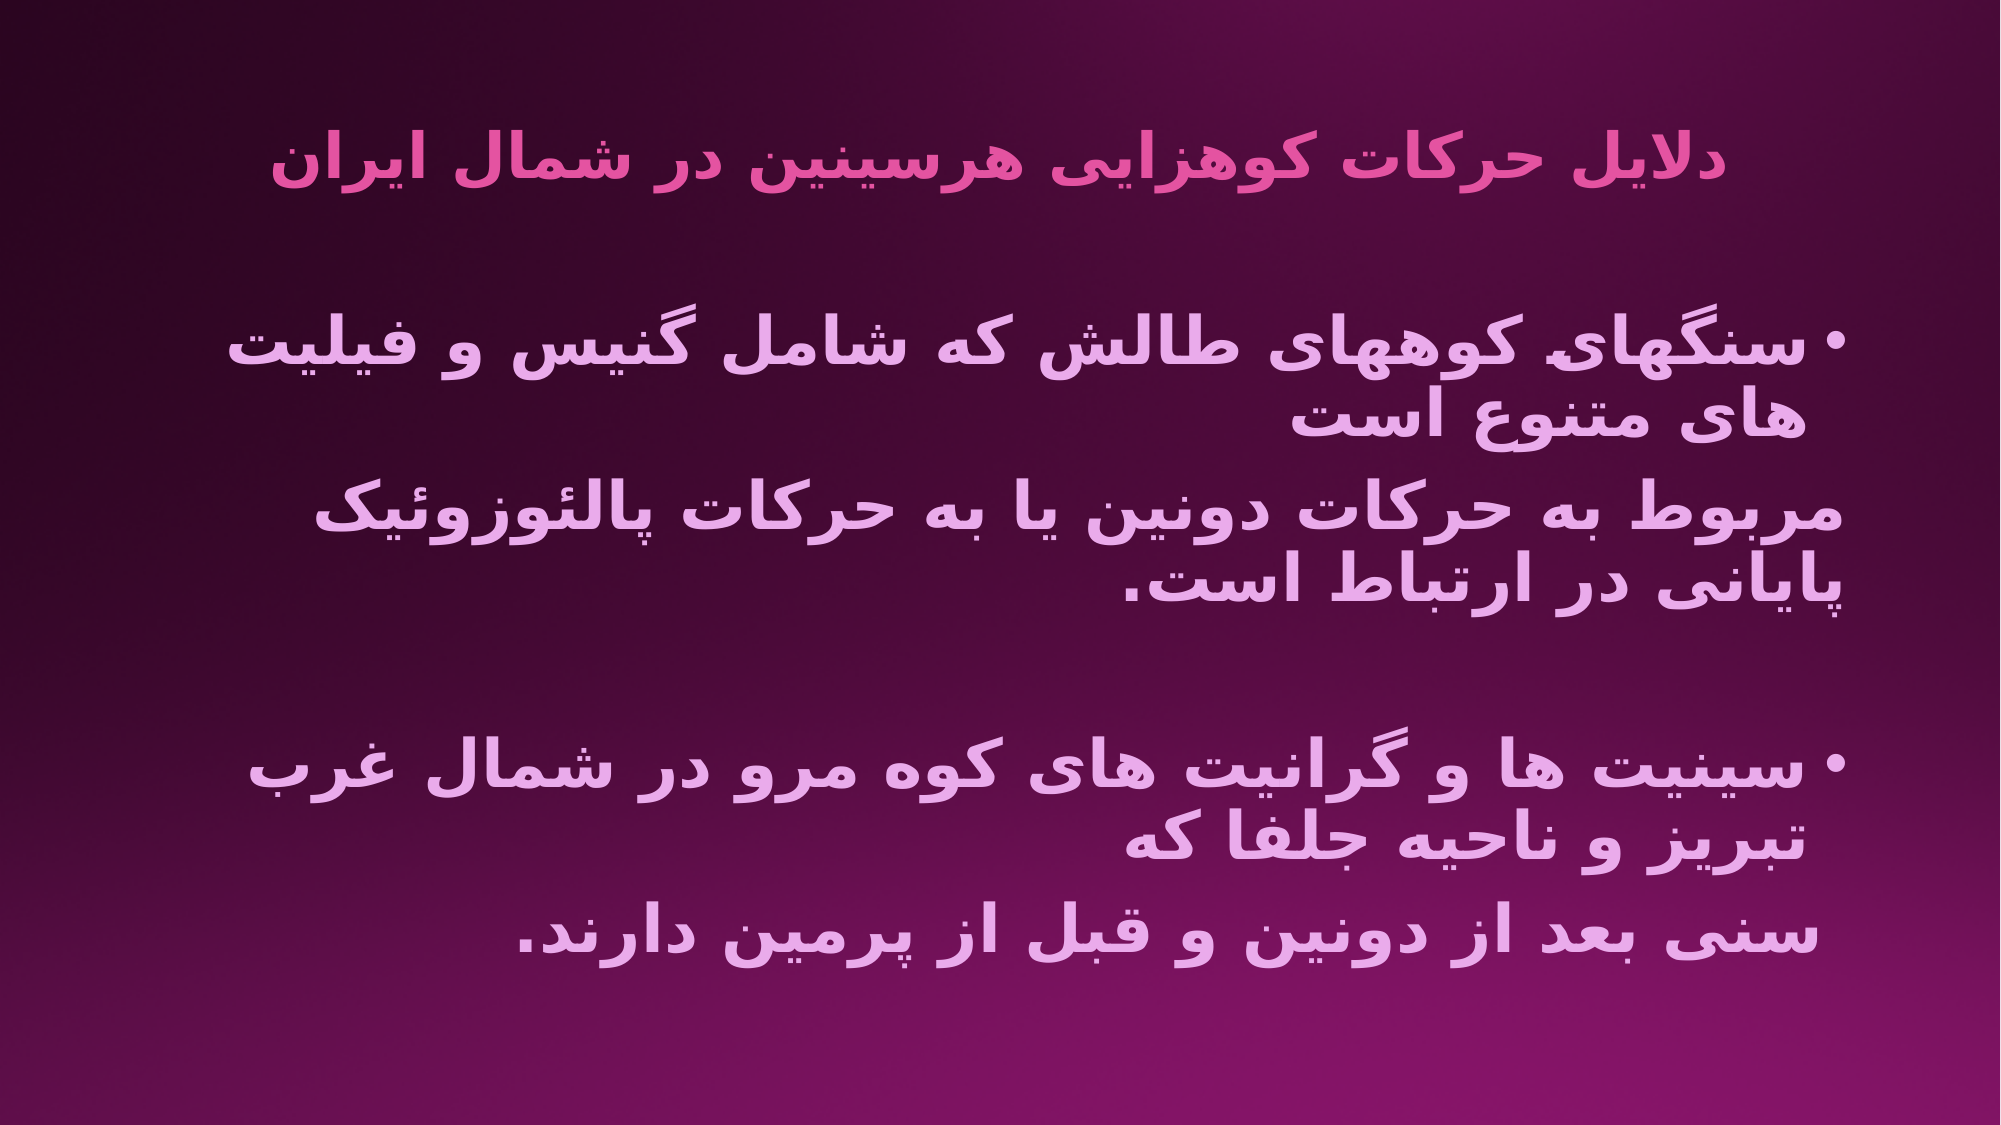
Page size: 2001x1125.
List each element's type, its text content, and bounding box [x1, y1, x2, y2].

title دلایل حرکات کوهزایی هرسینین در شمال ایران [137, 59, 1863, 278]
list سنگهای کوههای طالش که شامل گنیس و فیلیت های متنوع است مربوط به حرکات دونین یا به حرکات پالئوزوئیک پایانی در ارتباط است. سینیت ها و گرانیت های کوه مرو در شمال غرب تبریز و ناحیه جلفا که سنی بعد از دونین و قبل از پرمین دارند. [183, 299, 1863, 1014]
picture [0, 0, 2001, 1125]
